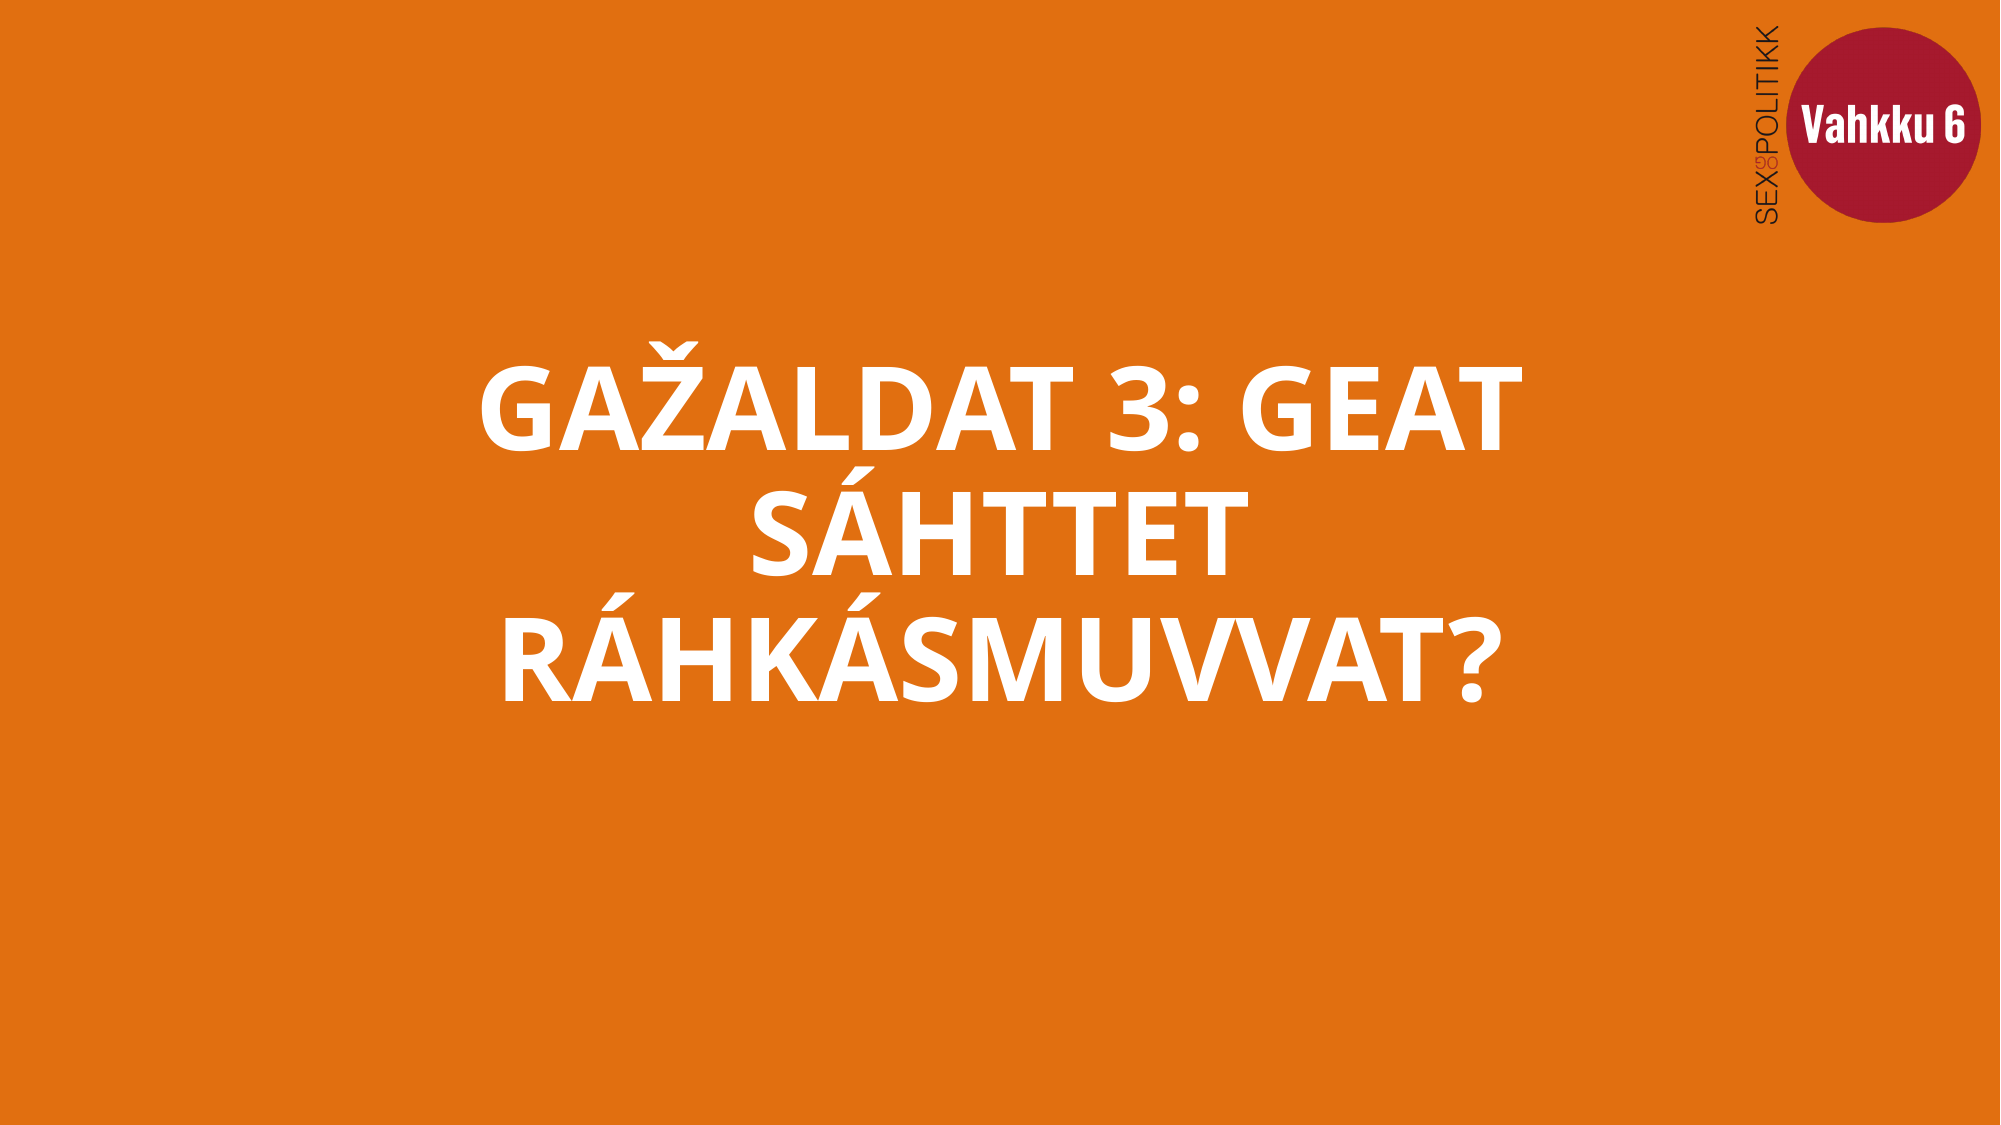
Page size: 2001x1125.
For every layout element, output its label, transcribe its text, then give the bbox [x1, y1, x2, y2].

title GAŽALDAT 3: GEAT SÁHTTET RÁHKÁSMUVVAT? [249, 342, 1750, 734]
picture [1752, 0, 2001, 257]
